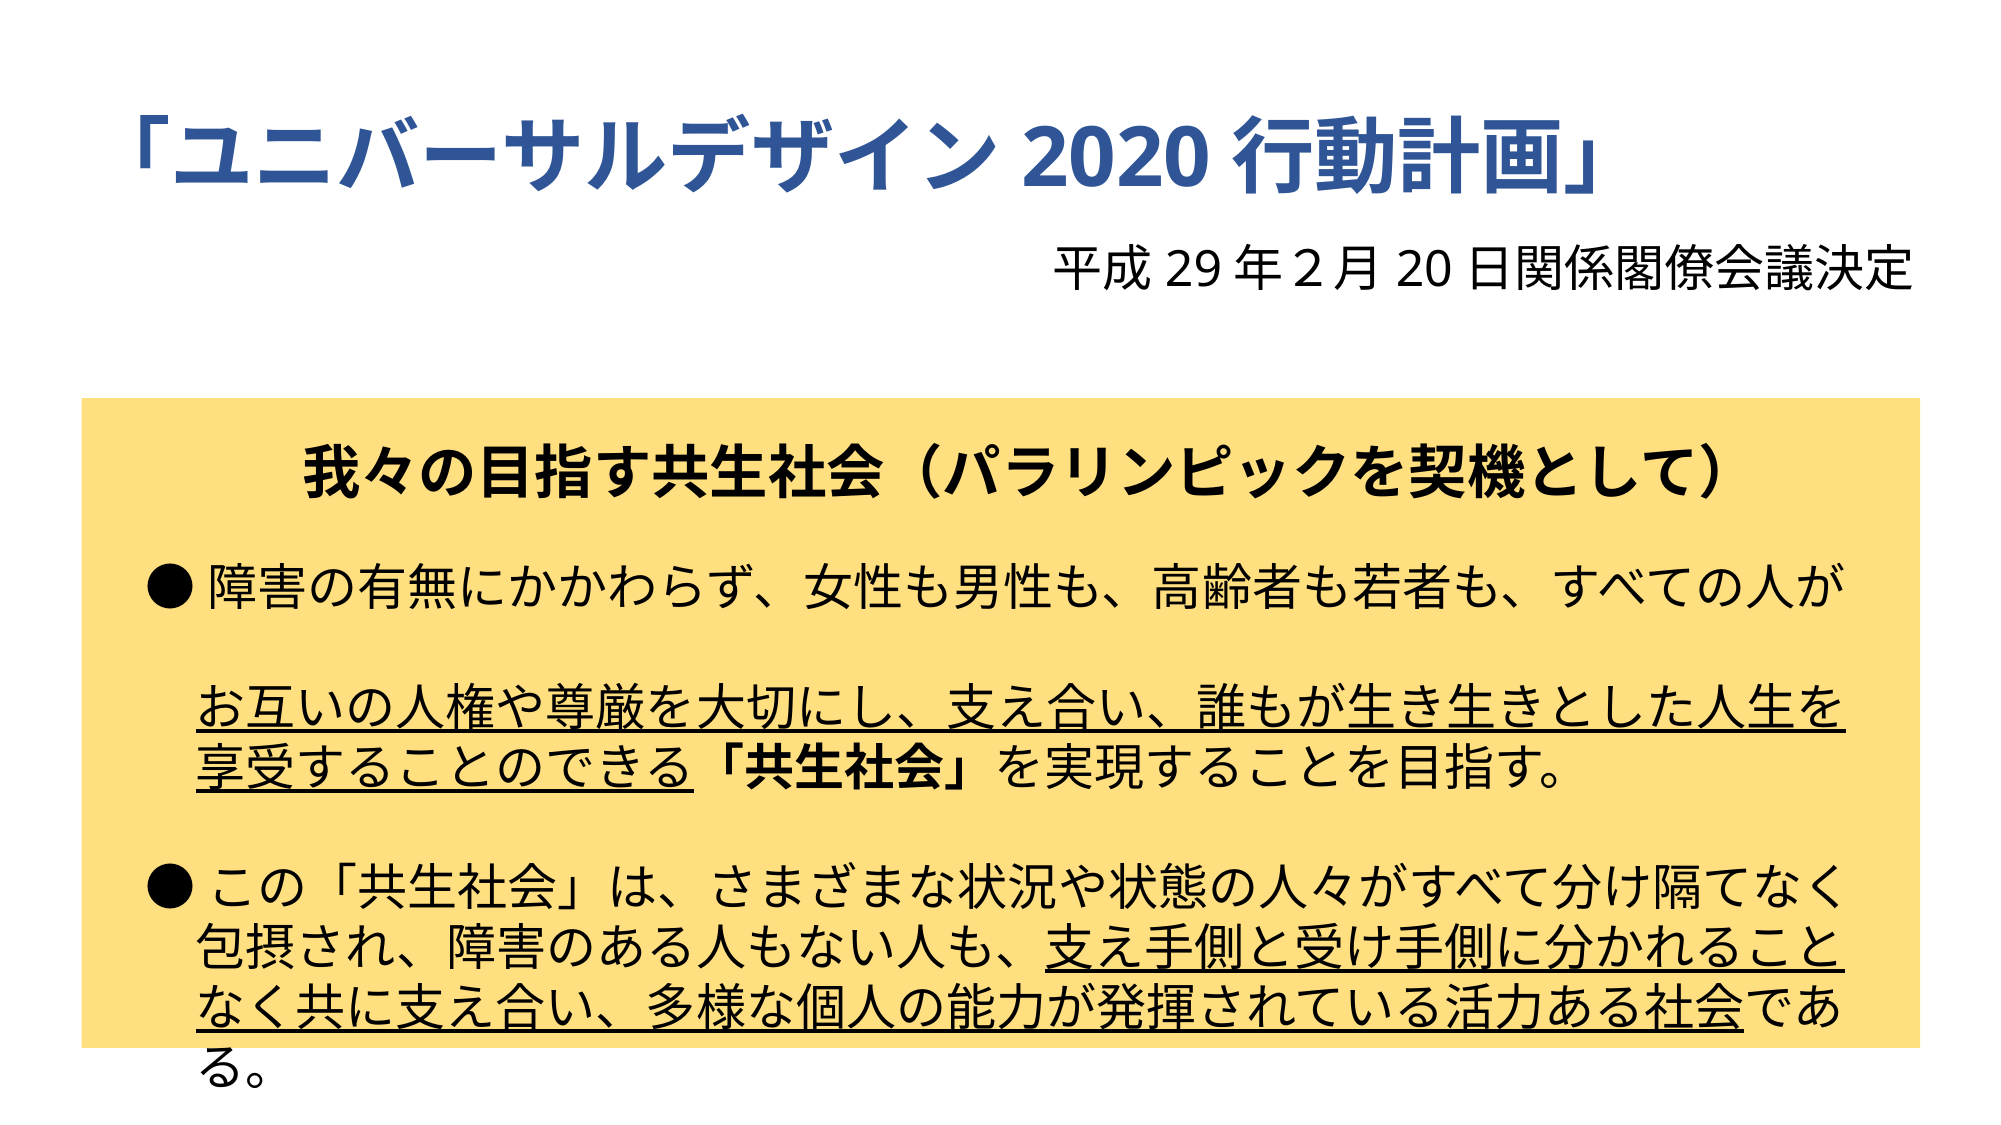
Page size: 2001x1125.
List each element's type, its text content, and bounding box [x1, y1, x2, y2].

text_box [81, 398, 1921, 1048]
text_box 「ユニバーサルデザイン2020行動計画」 平成29年２月20日関係閣僚会議決定 [72, 95, 1930, 311]
text_box ●障害の有無にかかわらず、女性も男性も、高齢者も若者も、すべての人が お互いの人権や尊厳を大切にし、支え合い、誰もが生き生きとした人生を 享受することのできる「共生社会」を実現することを目指す。 ●この「共生社会」は、さまざまな状況や状態の人々がすべて分け隔てなく 包摂され、障害のある人もない人も、支え手側と受け手側に分かれること なく共に支え合い、多様な個人の能力が発揮されている活力ある社会であ る。 [130, 548, 1871, 1103]
text_box 我々の目指す共生社会（パラリンピックを契機として） [287, 428, 1772, 513]
